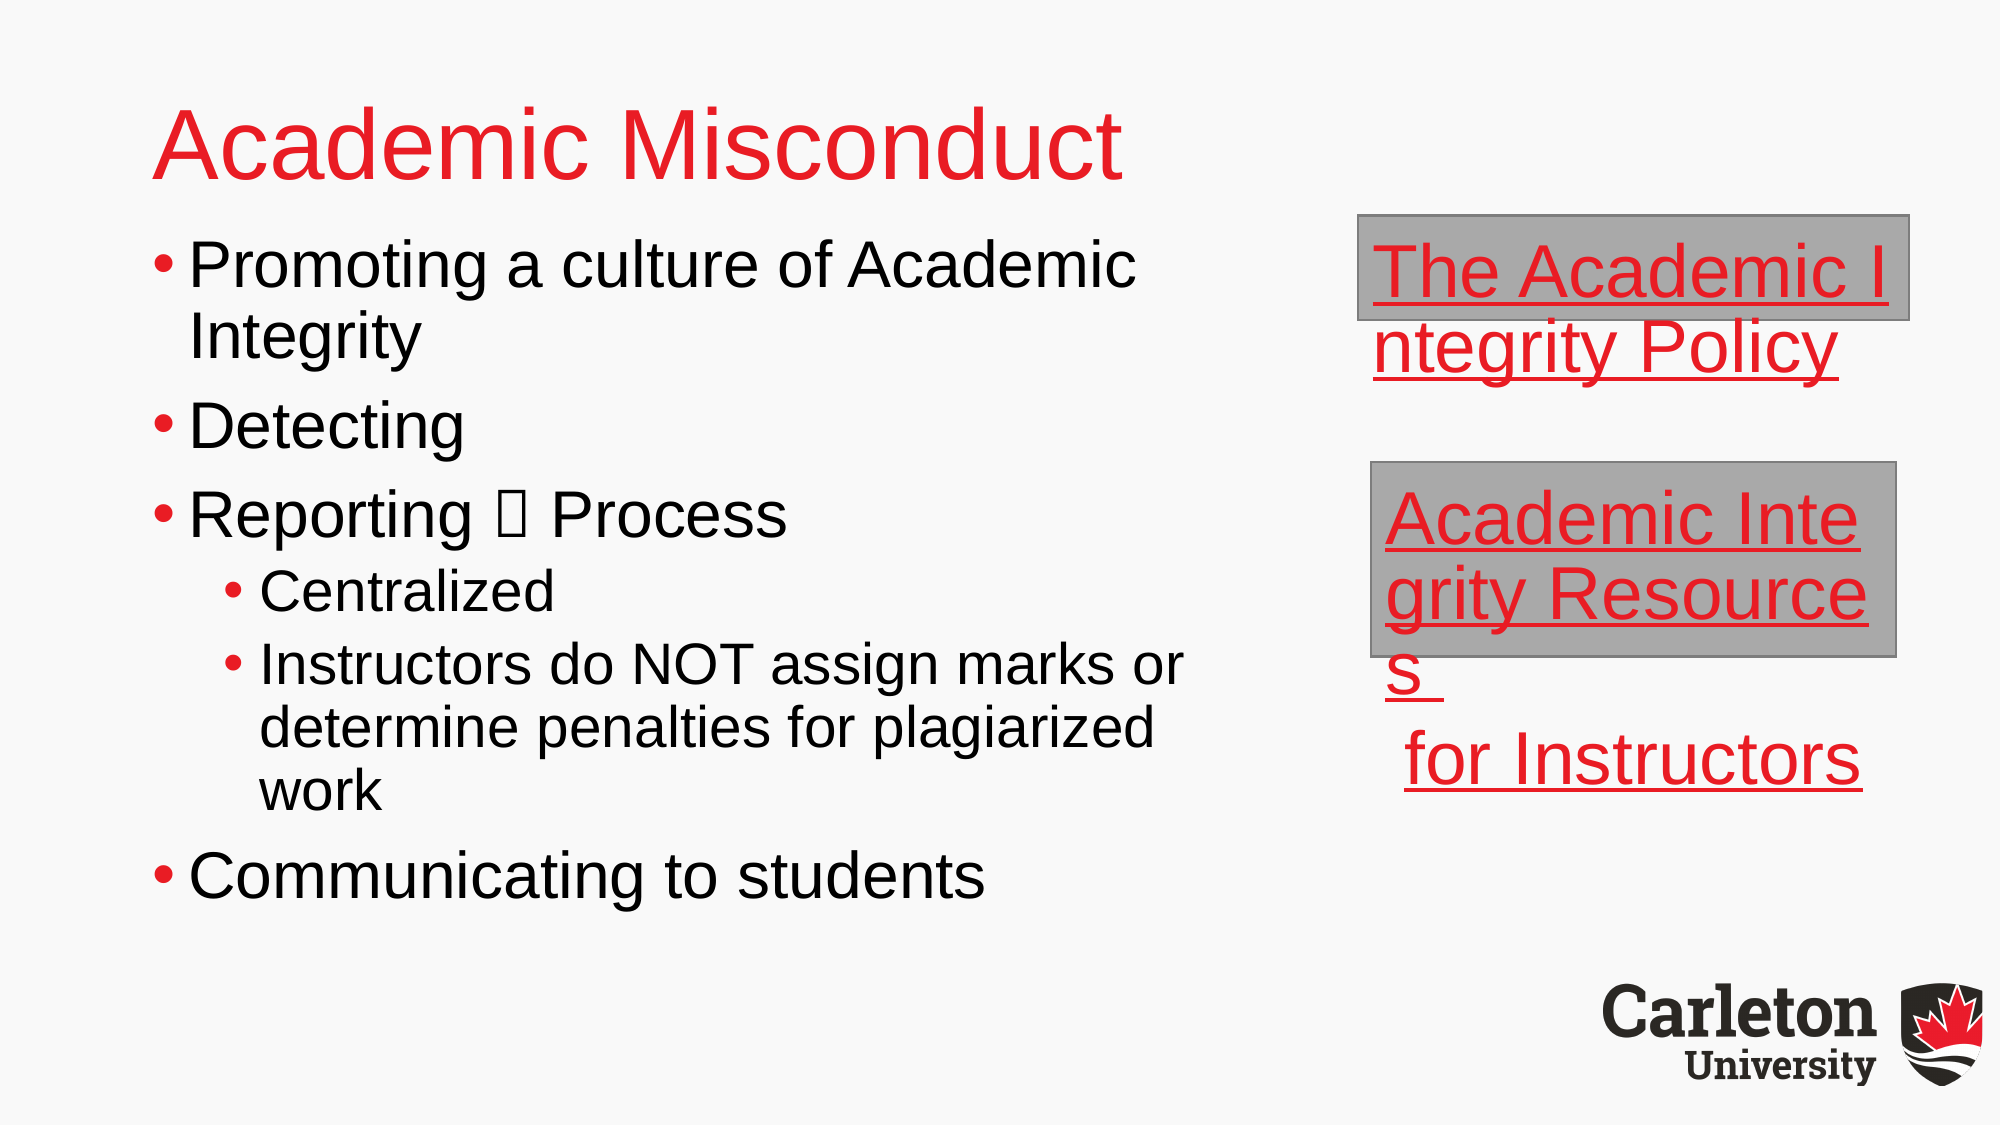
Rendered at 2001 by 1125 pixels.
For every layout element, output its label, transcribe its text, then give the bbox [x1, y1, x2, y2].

text_box The Academic Integrity Policy [1357, 214, 1910, 321]
list Promoting a culture of Academic Integrity Detecting Reporting  Process Centralized Instructors do NOT assign marks or determine penalties for plagiarized work Communicating to students [137, 222, 1248, 928]
title Academic Misconduct [137, 35, 1863, 209]
text_box Academic Integrity Resources for Instructors [1370, 461, 1897, 658]
